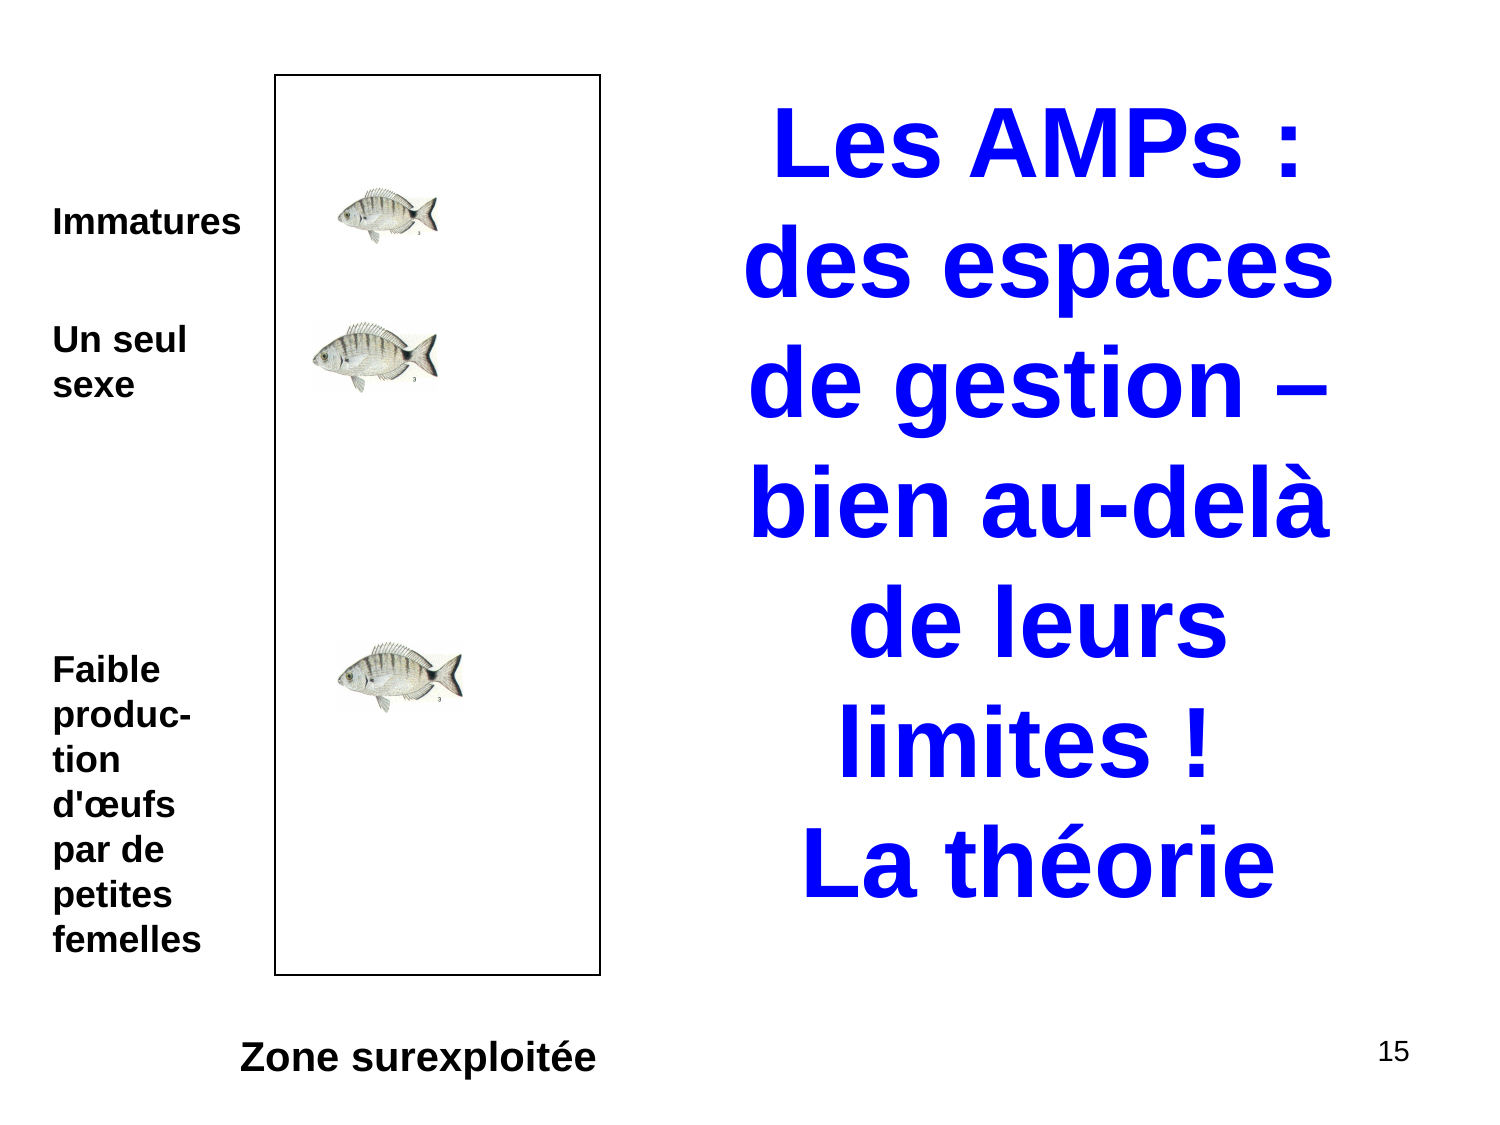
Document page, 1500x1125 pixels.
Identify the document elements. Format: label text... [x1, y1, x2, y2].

text_box Les AMPs : des espaces de gestion – bien au-delà de leurs limites ! La théorie [679, 70, 1399, 925]
slide_number 15 [1074, 1024, 1426, 1103]
picture [312, 321, 438, 393]
picture [337, 187, 438, 245]
text_box Immatures [37, 189, 263, 250]
picture [337, 641, 463, 713]
text_box [275, 74, 600, 975]
text_box Un seul sexe [37, 307, 238, 412]
text_box Faible produc-tion d'œufs par de petites femelles [37, 637, 225, 968]
text_box Zone surexploitée [225, 1022, 625, 1088]
